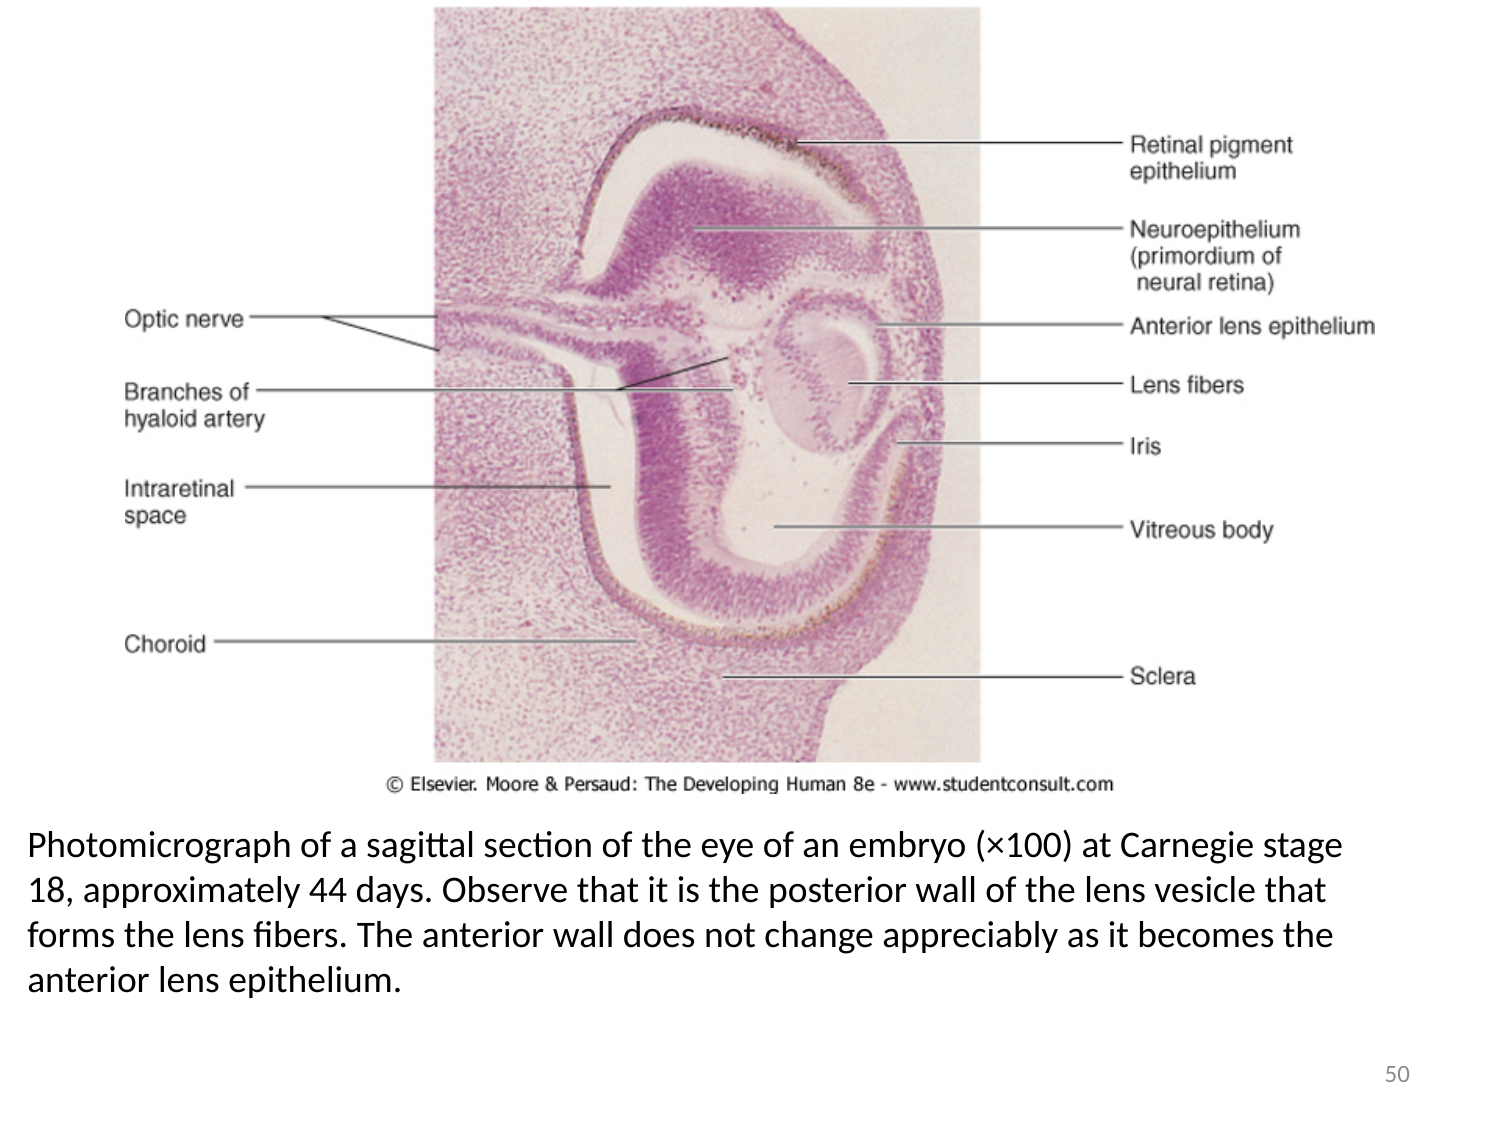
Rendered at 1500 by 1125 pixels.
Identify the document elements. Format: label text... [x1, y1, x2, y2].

slide_number 50 [1074, 1042, 1425, 1103]
text_box Photomicrograph of a sagittal section of the eye of an embryo (×100) at Carnegie stage 18, approximately 44 days. Observe that it is the posterior wall of the lens vesicle that forms the lens fibers. The anterior wall does not change appreciably as it becomes the anterior lens epithelium. [12, 812, 1400, 1008]
picture [124, 5, 1376, 794]
